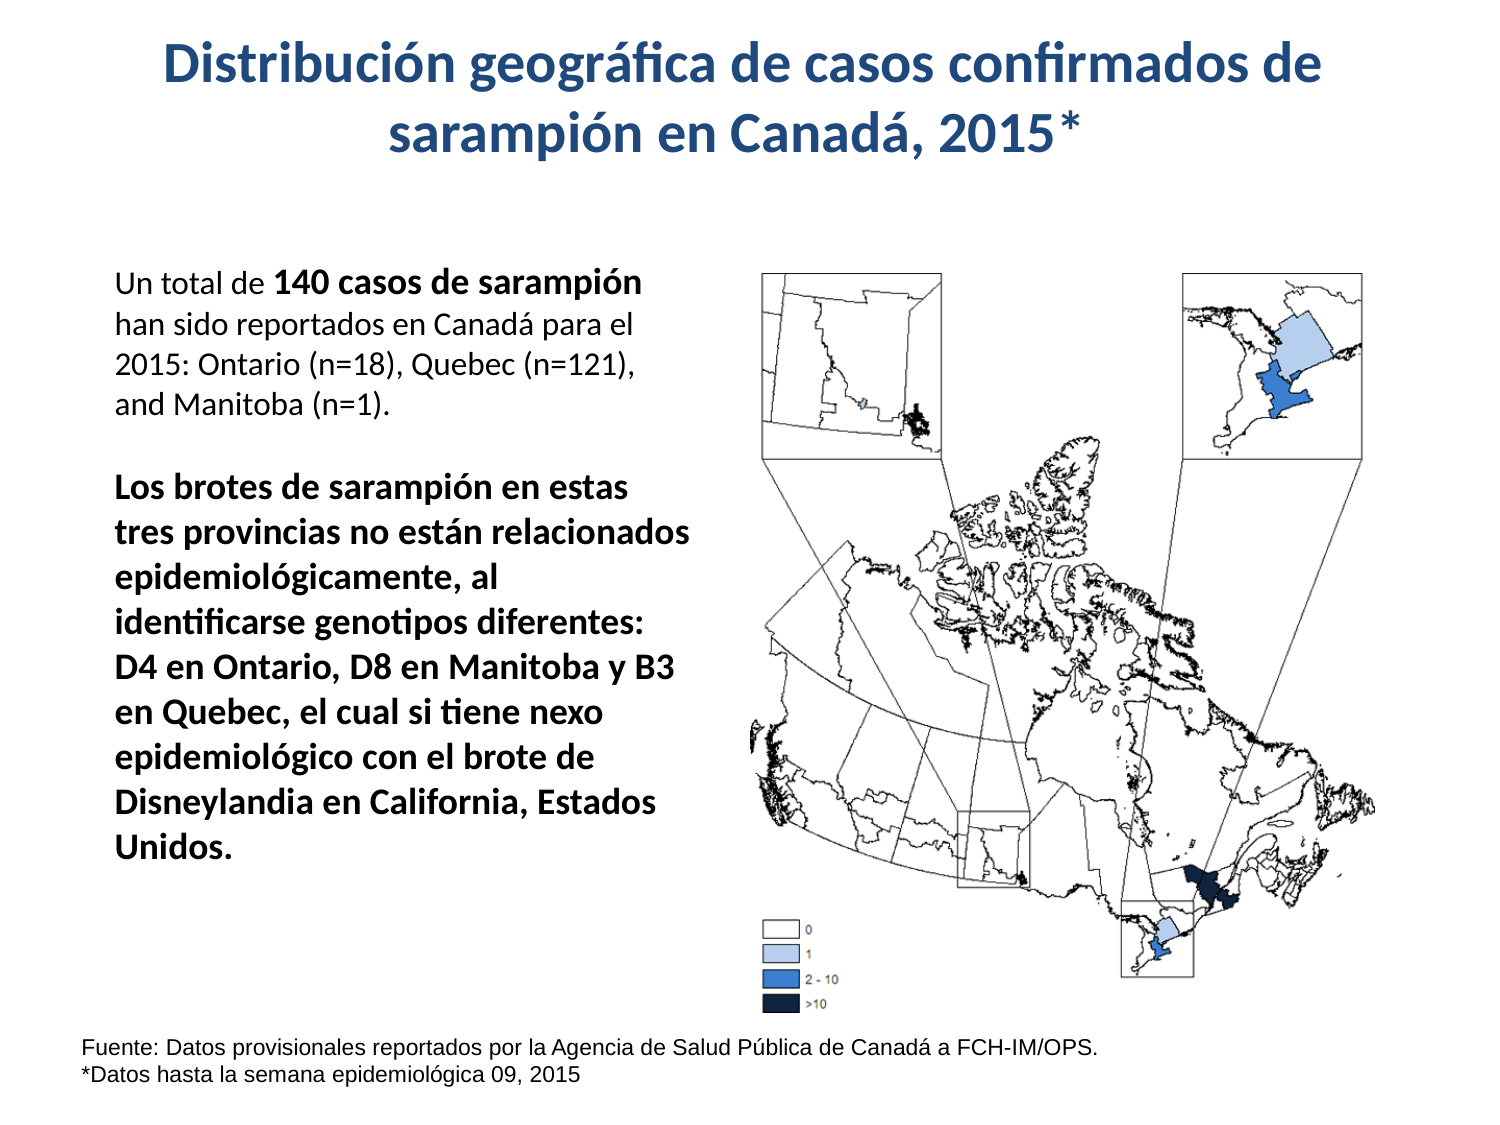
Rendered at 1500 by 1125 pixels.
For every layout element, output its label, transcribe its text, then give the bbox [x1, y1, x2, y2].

text_box Fuente: Datos provisionales reportados por la Agencia de Salud Pública de Canadá a FCH-IM/OPS. *Datos hasta la semana epidemiológica 09, 2015 [66, 1024, 1115, 1095]
title Distribución geográfica de casos confirmados de sarampión en Canadá, 2015* [75, 45, 1413, 213]
text_box Un total de 140 casos de sarampión han sido reportados en Canadá para el 2015: Ontario (n=18), Quebec (n=121), and Manitoba (n=1). Los brotes de sarampión en estas tres provincias no están relacionados epidemiológicamente, al identificarse genotipos diferentes: D4 en Ontario, D8 en Manitoba y B3 en Quebec, el cual si tiene nexo epidemiológico con el brote de Disneylandia en California, Estados Unidos. [99, 249, 707, 915]
picture [749, 273, 1376, 1013]
